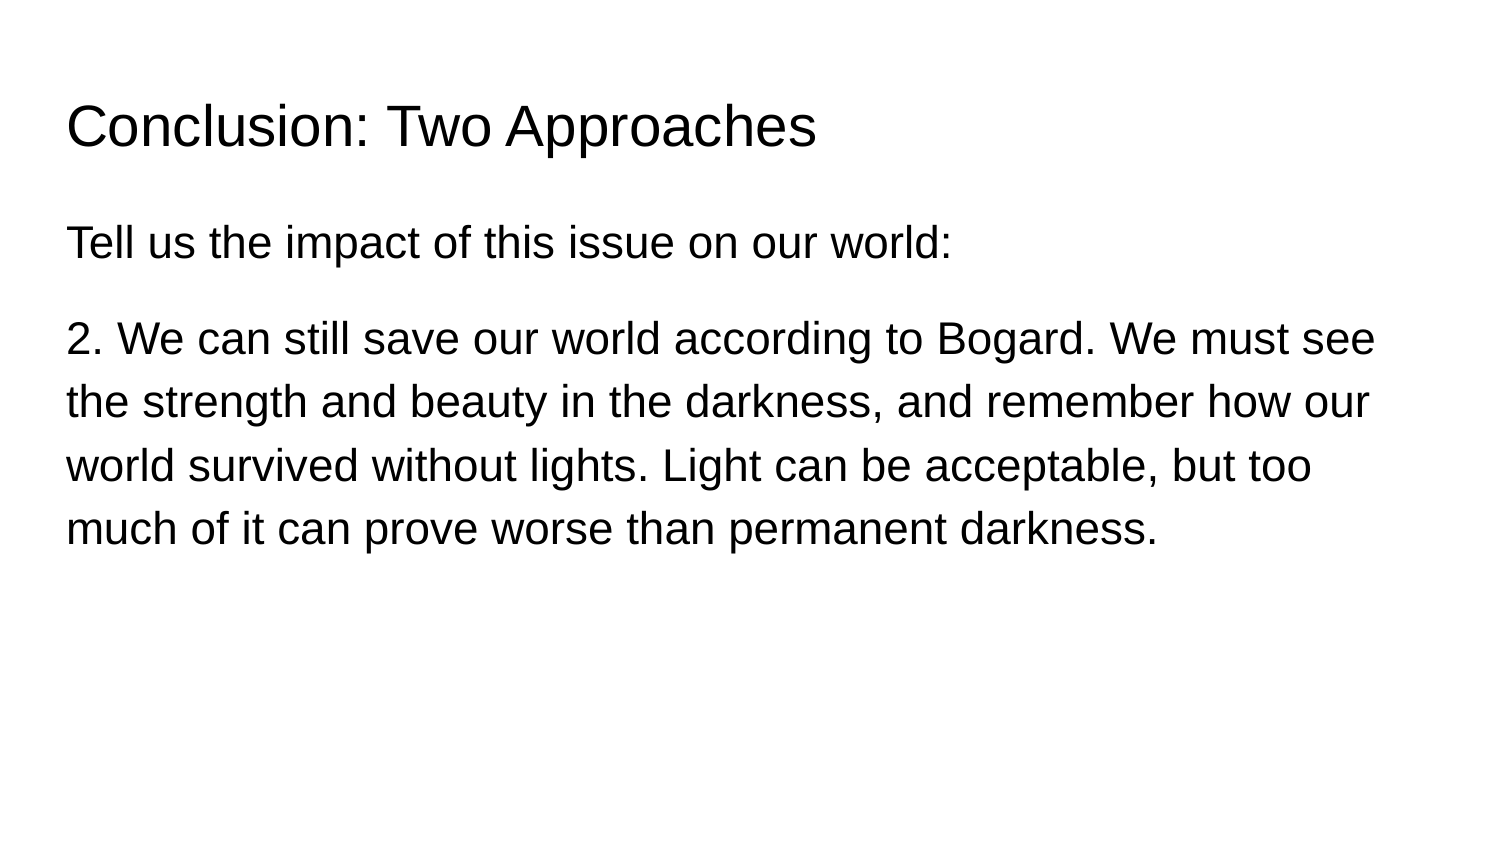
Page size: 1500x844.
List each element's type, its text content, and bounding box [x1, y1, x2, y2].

list Tell us the impact of this issue on our world: 2. We can still save our world according to Bogard. We must see the strength and beauty in the darkness, and remember how our world survived without lights. Light can be acceptable, but too much of it can prove worse than permanent darkness. [51, 189, 1449, 750]
title Conclusion: Two Approaches [51, 72, 1449, 167]
